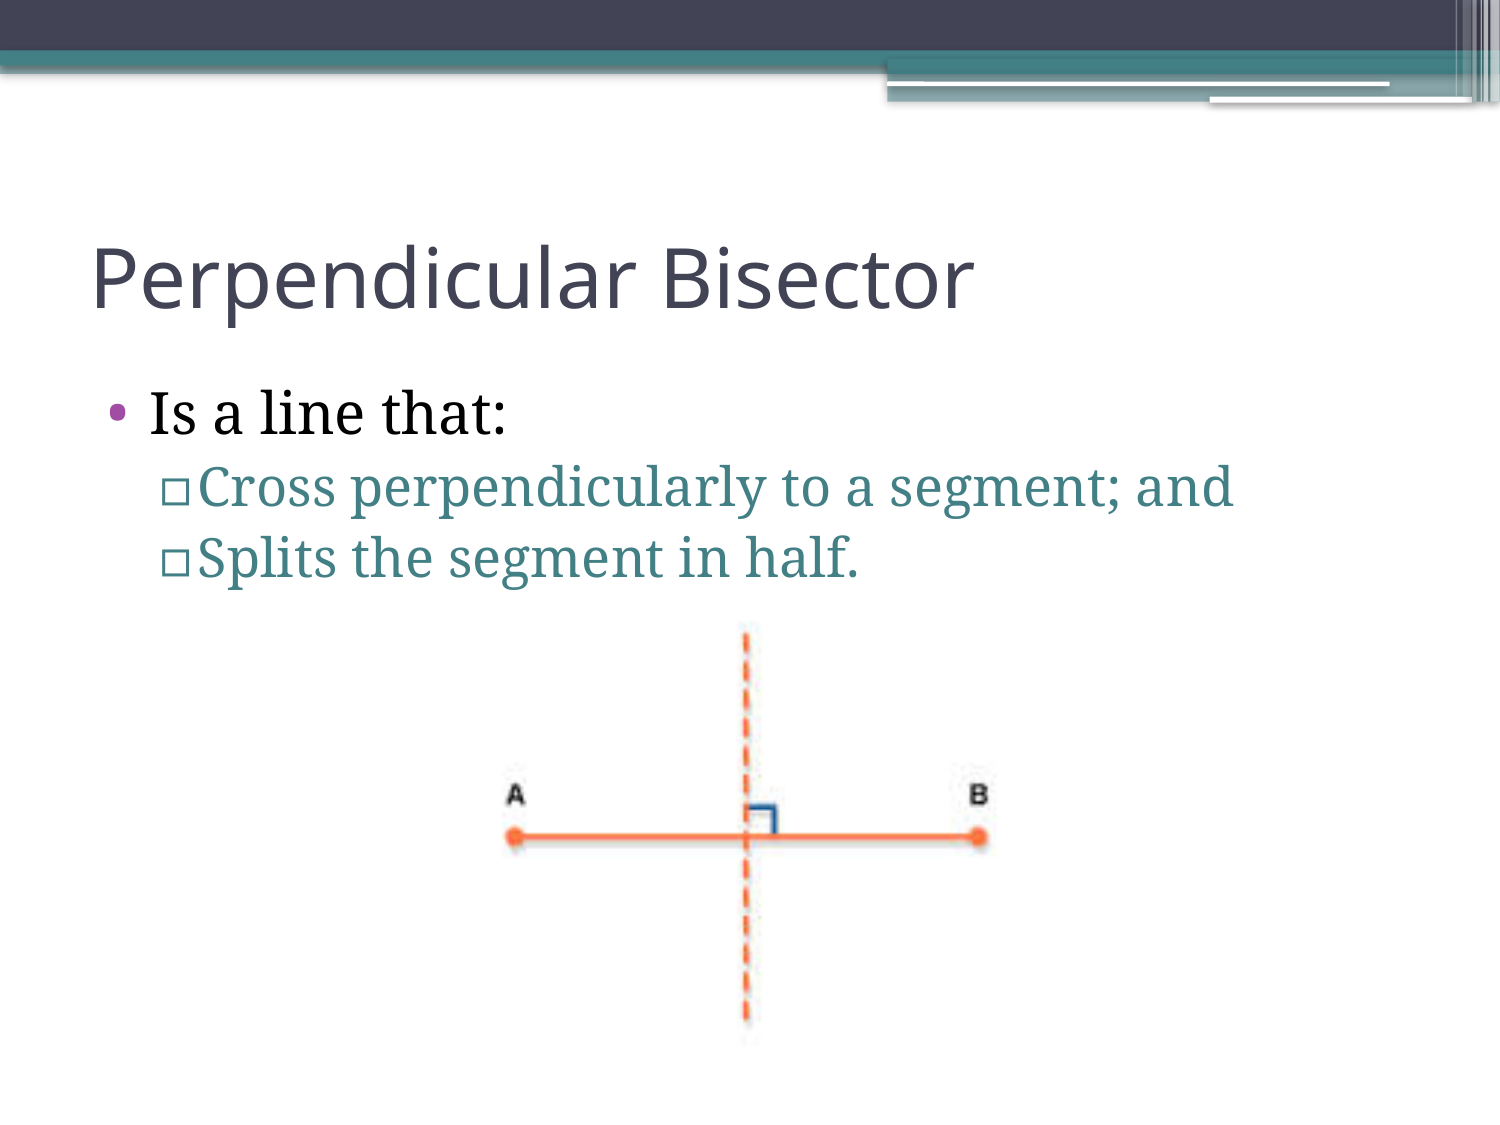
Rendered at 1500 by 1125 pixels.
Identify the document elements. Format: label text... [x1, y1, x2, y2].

list Is a line that: Cross perpendicularly to a segment; and Splits the segment in half. [75, 368, 1425, 1079]
picture [479, 599, 1009, 1070]
title Perpendicular Bisector [75, 187, 1425, 363]
